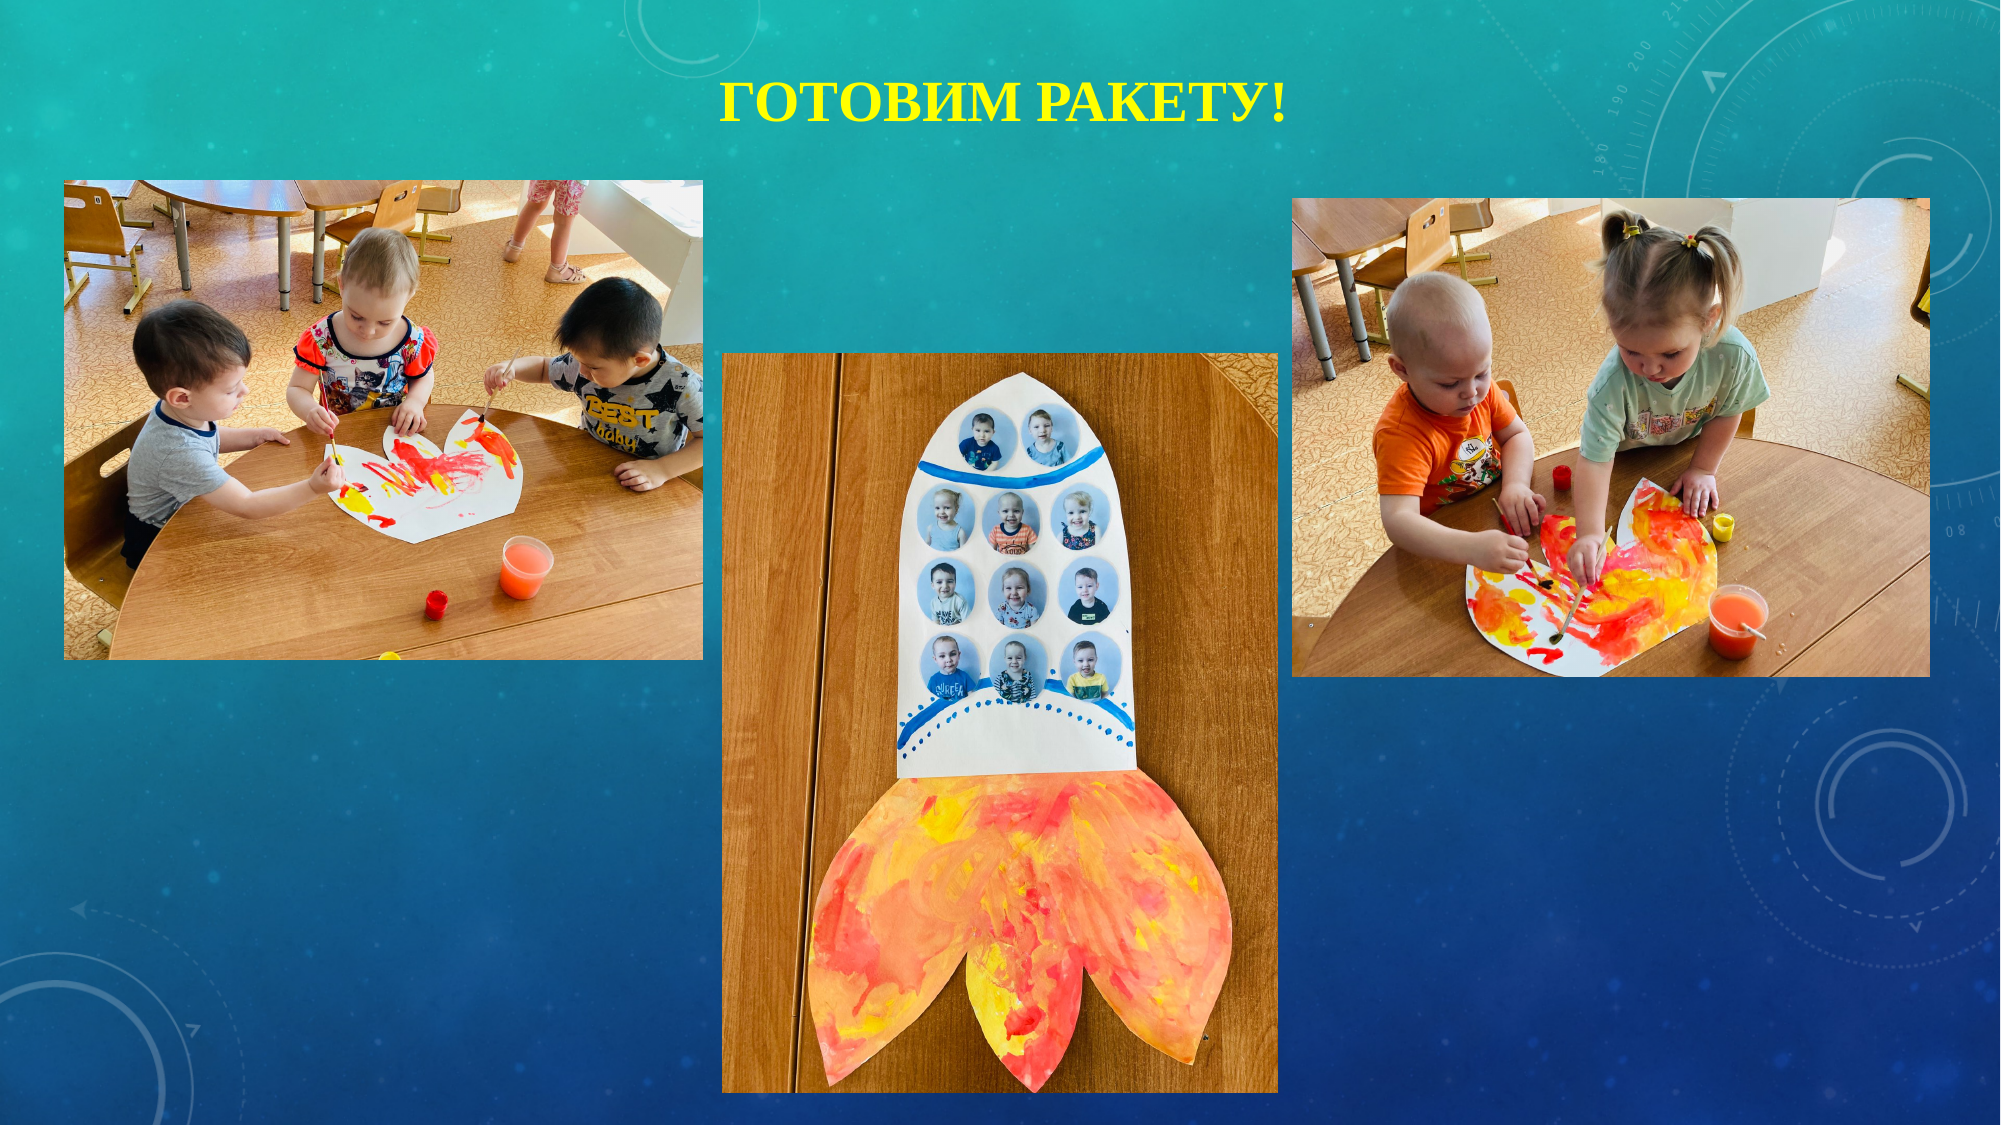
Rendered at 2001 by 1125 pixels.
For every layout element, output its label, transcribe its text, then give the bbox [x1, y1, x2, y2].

picture [0, 0, 2001, 1125]
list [64, 180, 704, 660]
title Готовим ракету! [138, 32, 1477, 152]
